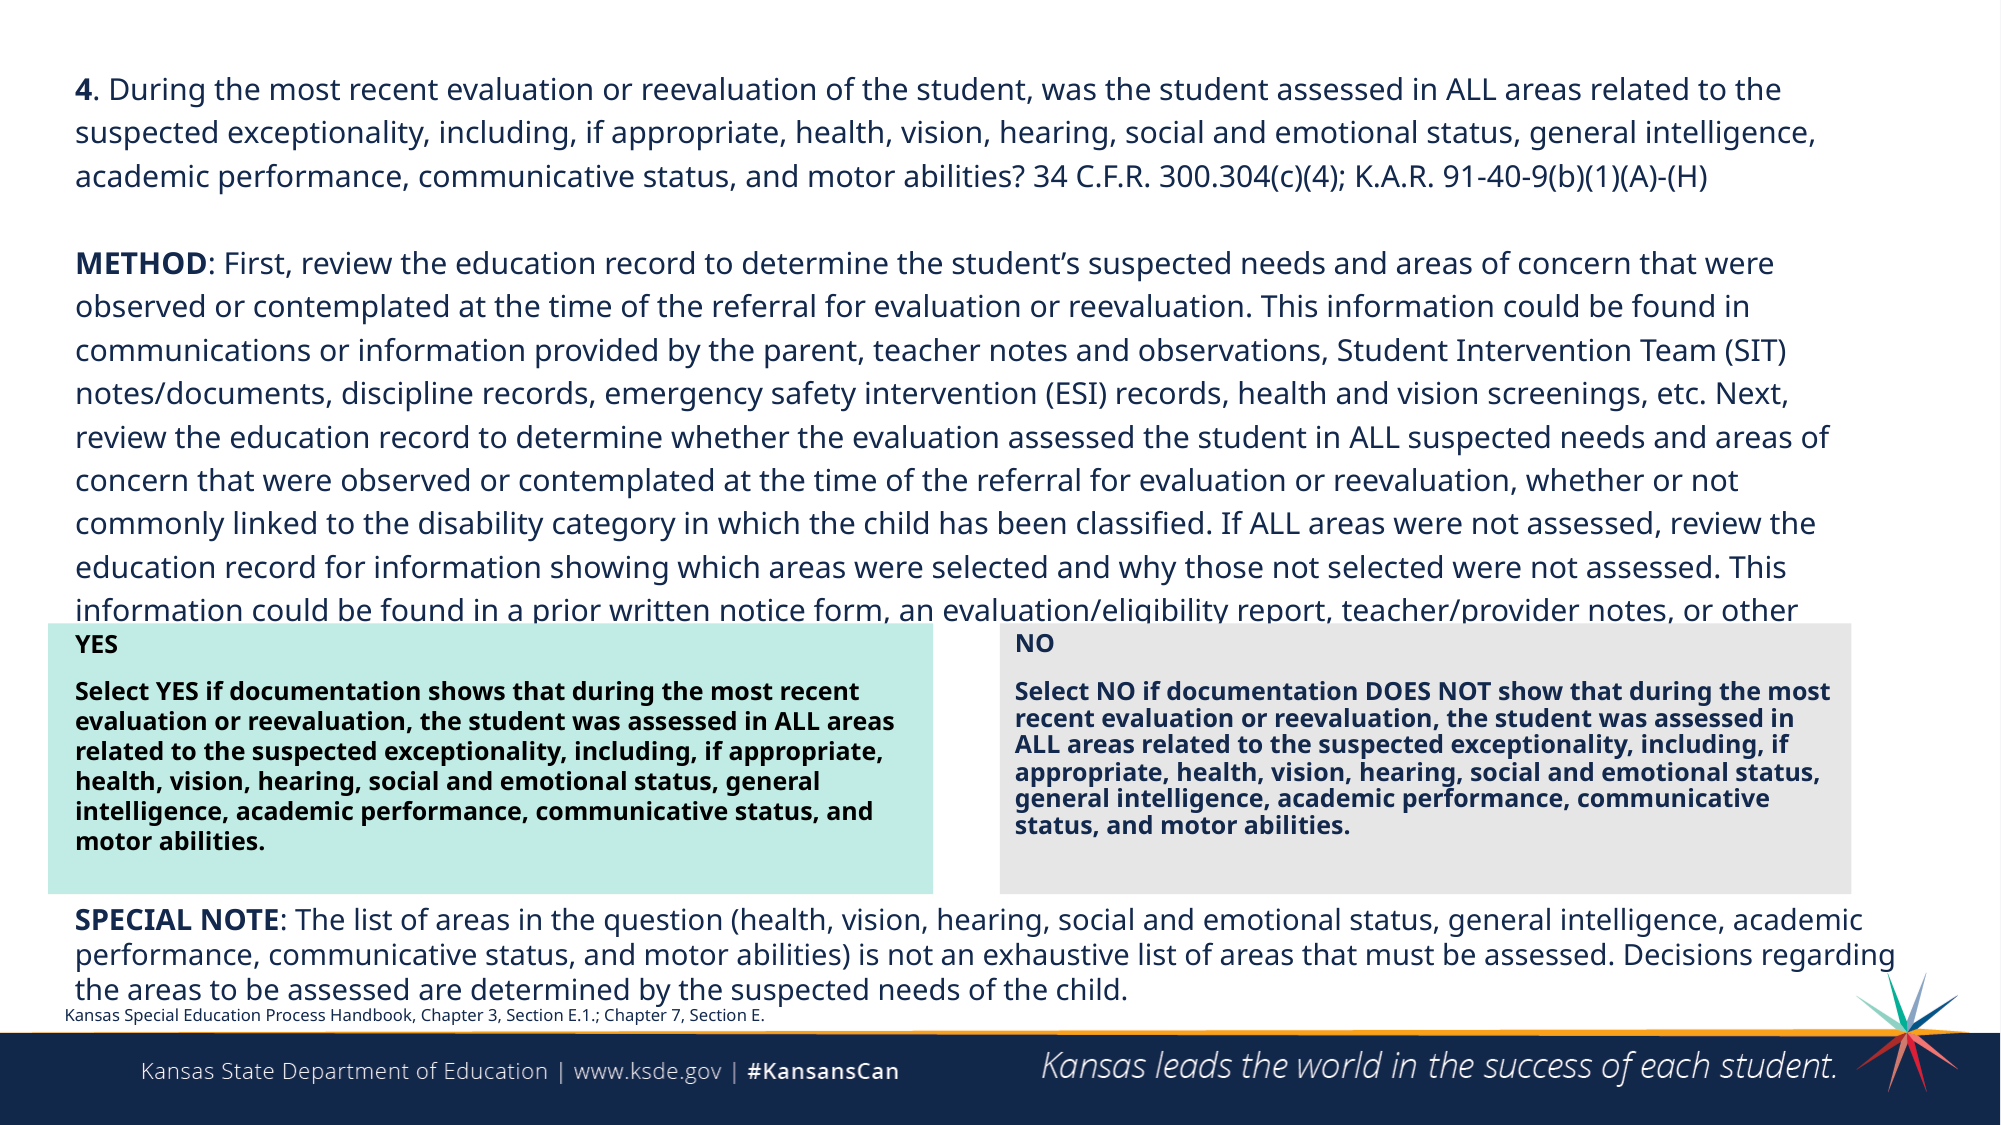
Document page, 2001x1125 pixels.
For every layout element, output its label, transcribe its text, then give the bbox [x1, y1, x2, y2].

list 4. During the most recent evaluation or reevaluation of the student, was the student assessed in ALL areas related to the suspected exceptionality, including, if appropriate, health, vision, hearing, social and emotional status, general intelligence, academic performance, communicative status, and motor abilities? 34 C.F.R. 300.304(c)(4); K.A.R. 91-40-9(b)(1)(A)-(H) METHOD: First, review the education record to determine the student’s suspected needs and areas of concern that were observed or contemplated at the time of the referral for evaluation or reevaluation. This information could be found in communications or information provided by the parent, teacher notes and observations, Student Intervention Team (SIT) notes/documents, discipline records, emergency safety intervention (ESI) records, health and vision screenings, etc. Next, review the education record to determine whether the evaluation assessed the student in ALL suspected needs and areas of concern that were observed or contemplated at the time of the referral for evaluation or reevaluation, whether or not commonly linked to the disability category in which the child has been classified. If ALL areas were not assessed, review the education record for information showing which areas were selected and why those not selected were not assessed. This information could be found in a prior written notice form, an evaluation/eligibility report, teacher/provider notes, or other documentation in the education record. [60, 55, 1863, 702]
text_box NO Select NO if documentation DOES NOT show that during the most recent evaluation or reevaluation, the student was assessed in ALL areas related to the suspected exceptionality, including, if appropriate, health, vision, hearing, social and emotional status, general intelligence, academic performance, communicative status, and motor abilities. [999, 623, 1852, 894]
text_box Kansas Special Education Process Handbook, Chapter 3, Section E.1.; Chapter 7, Section E. [49, 997, 781, 1033]
text_box SPECIAL NOTE: The list of areas in the question (health, vision, hearing, social and emotional status, general intelligence, academic performance, communicative status, and motor abilities) is not an exhaustive list of areas that must be assessed. Decisions regarding the areas to be assessed are determined by the suspected needs of the child. [60, 894, 1940, 1014]
picture [0, 0, 2001, 1125]
text_box YES Select YES if documentation shows that during the most recent evaluation or reevaluation, the student was assessed in ALL areas related to the suspected exceptionality, including, if appropriate, health, vision, hearing, social and emotional status, general intelligence, academic performance, communicative status, and motor abilities. [48, 623, 934, 895]
